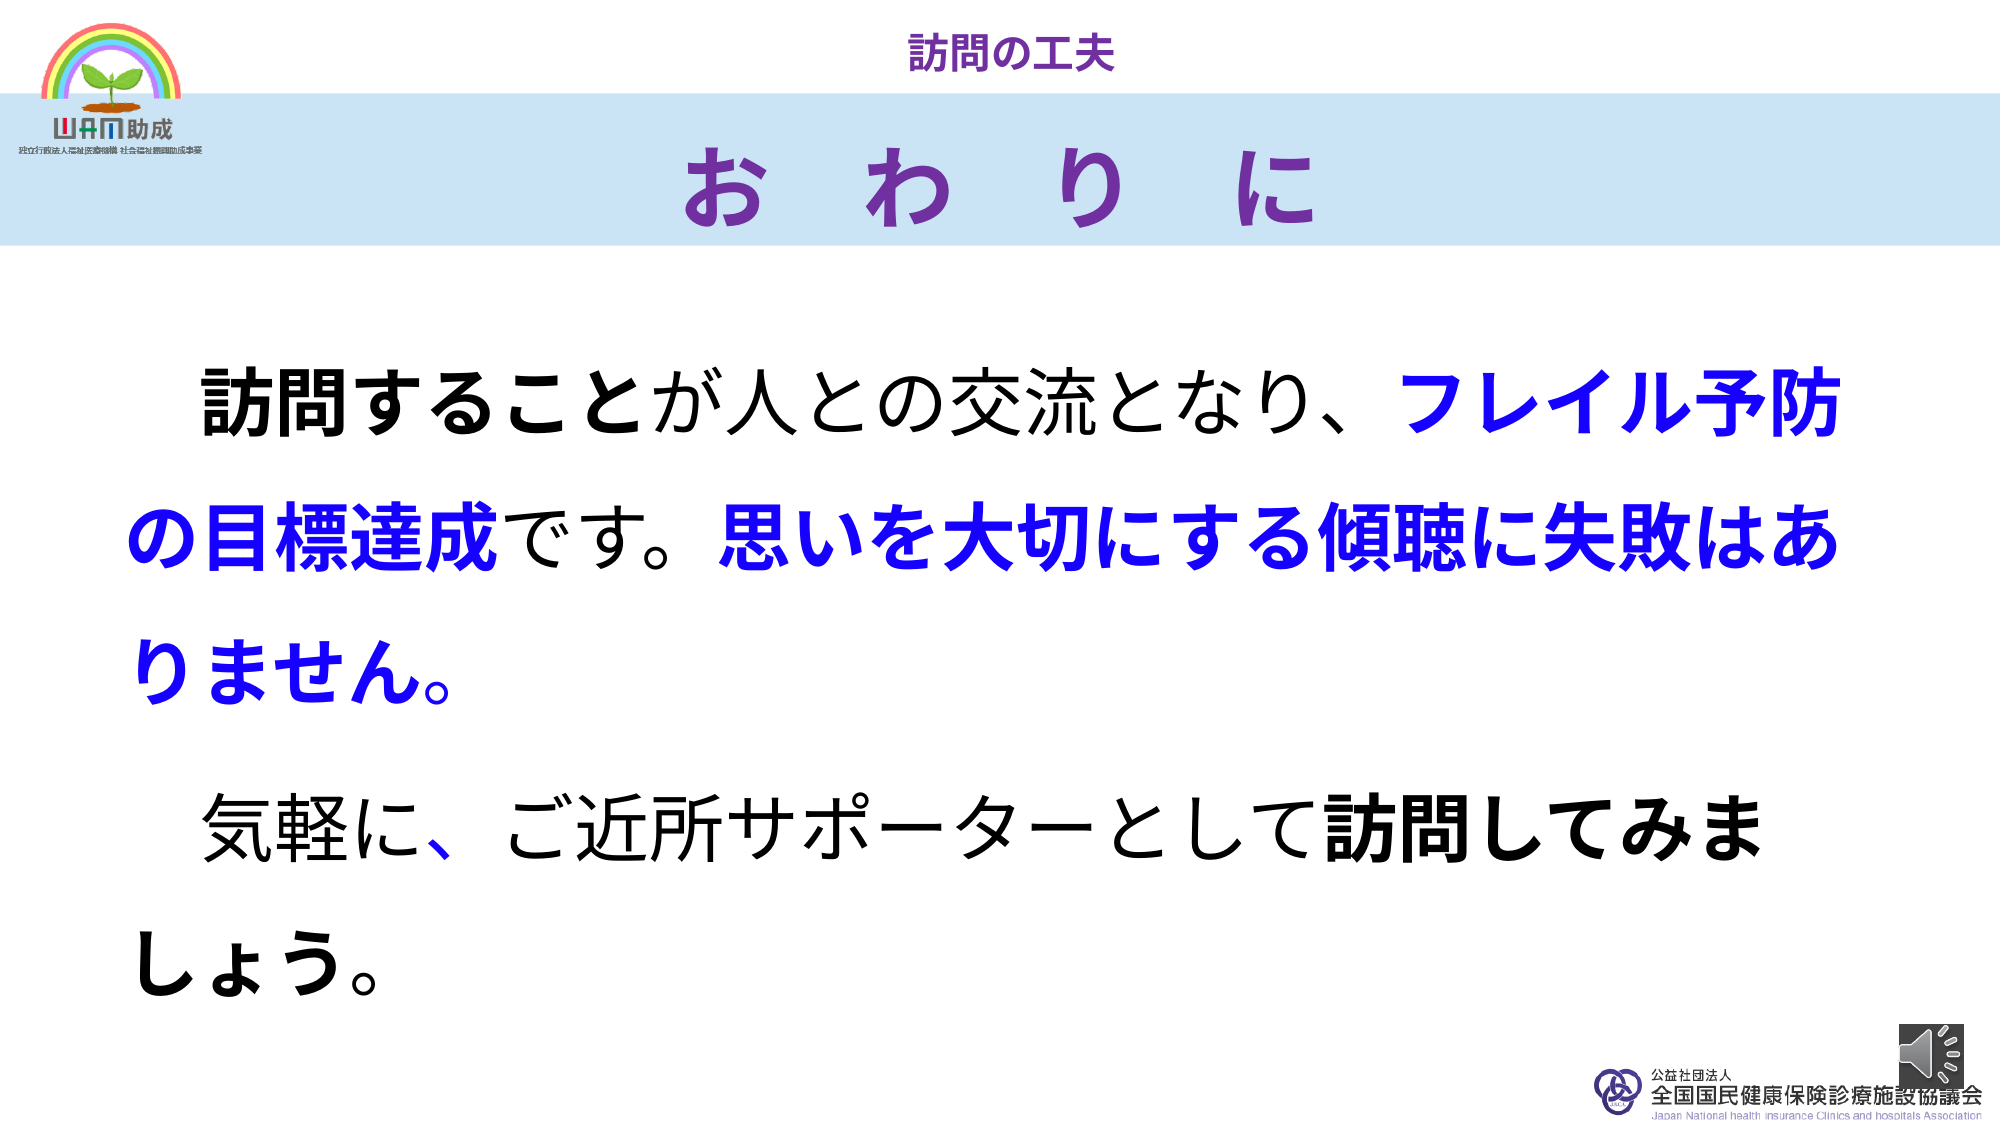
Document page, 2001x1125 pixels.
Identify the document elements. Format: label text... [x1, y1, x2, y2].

text_box 訪問の工夫 [870, 5, 1154, 89]
picture [1594, 1022, 1982, 1120]
text_box 訪問することが人との交流となり、フレイル予防の目標達成です。思いを大切にする傾聴に失敗はありません。 気軽に、ご近所サポーターとして訪問してみましょう。 [109, 302, 1898, 1002]
picture [7, 16, 213, 161]
title お わ り に [0, 93, 2000, 246]
